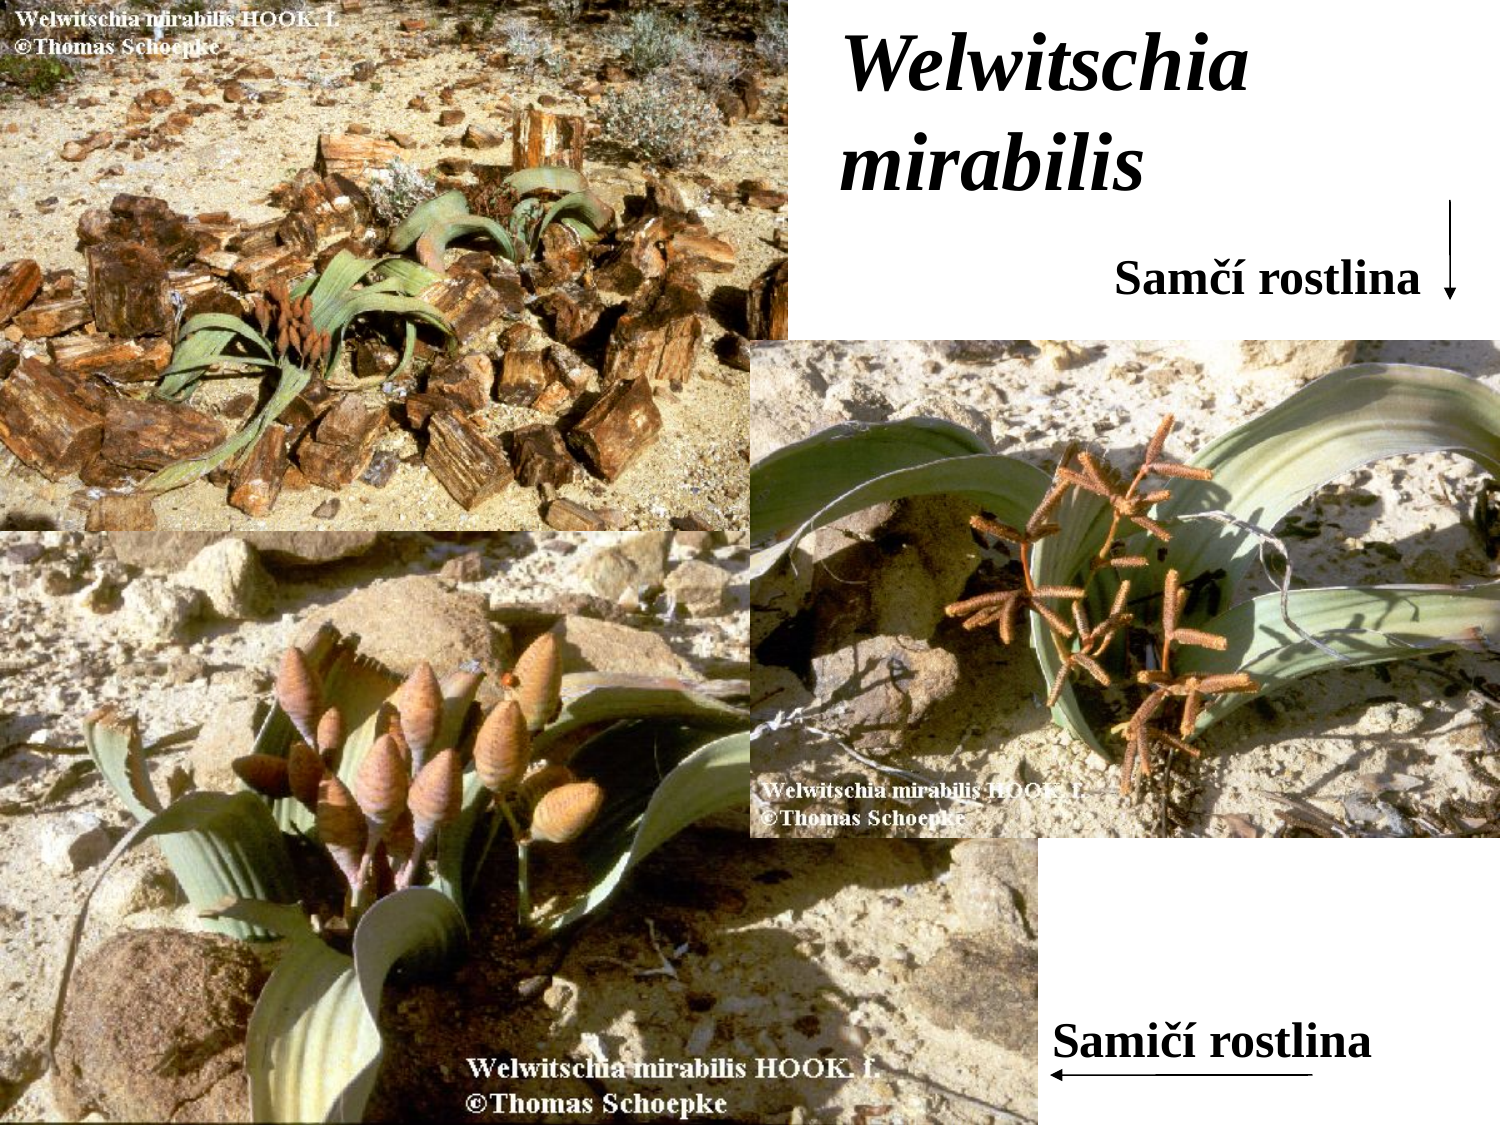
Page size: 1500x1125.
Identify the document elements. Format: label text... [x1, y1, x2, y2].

text_box [1050, 1068, 1313, 1082]
text_box Samičí rostlina [1038, 999, 1413, 1075]
text_box [1443, 199, 1457, 300]
picture [0, 0, 1500, 1125]
text_box Welwitschia mirabilis [824, 0, 1425, 215]
text_box Samčí rostlina [1099, 237, 1475, 313]
